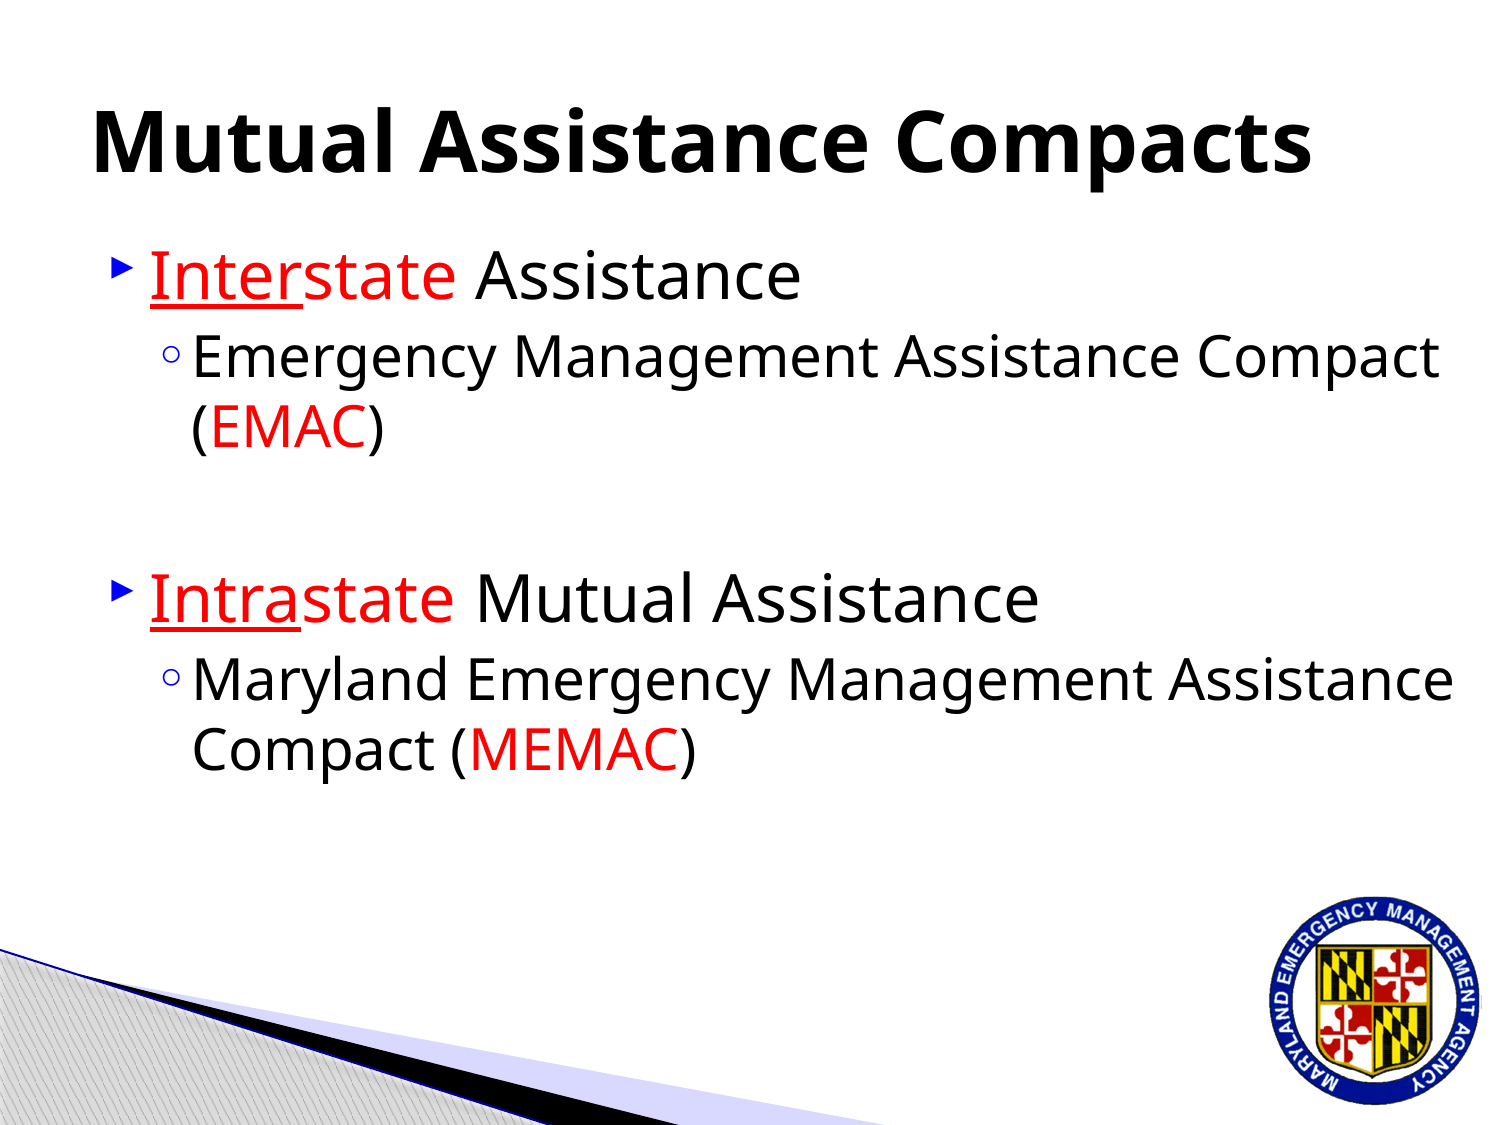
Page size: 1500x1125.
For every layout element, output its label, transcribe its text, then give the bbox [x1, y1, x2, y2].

picture [1259, 889, 1488, 1113]
title Mutual Assistance Compacts [75, 45, 1425, 233]
list Interstate Assistance Emergency Management Assistance Compact (EMAC) Intrastate Mutual Assistance Maryland Emergency Management Assistance Compact (MEMAC) [75, 224, 1475, 1045]
